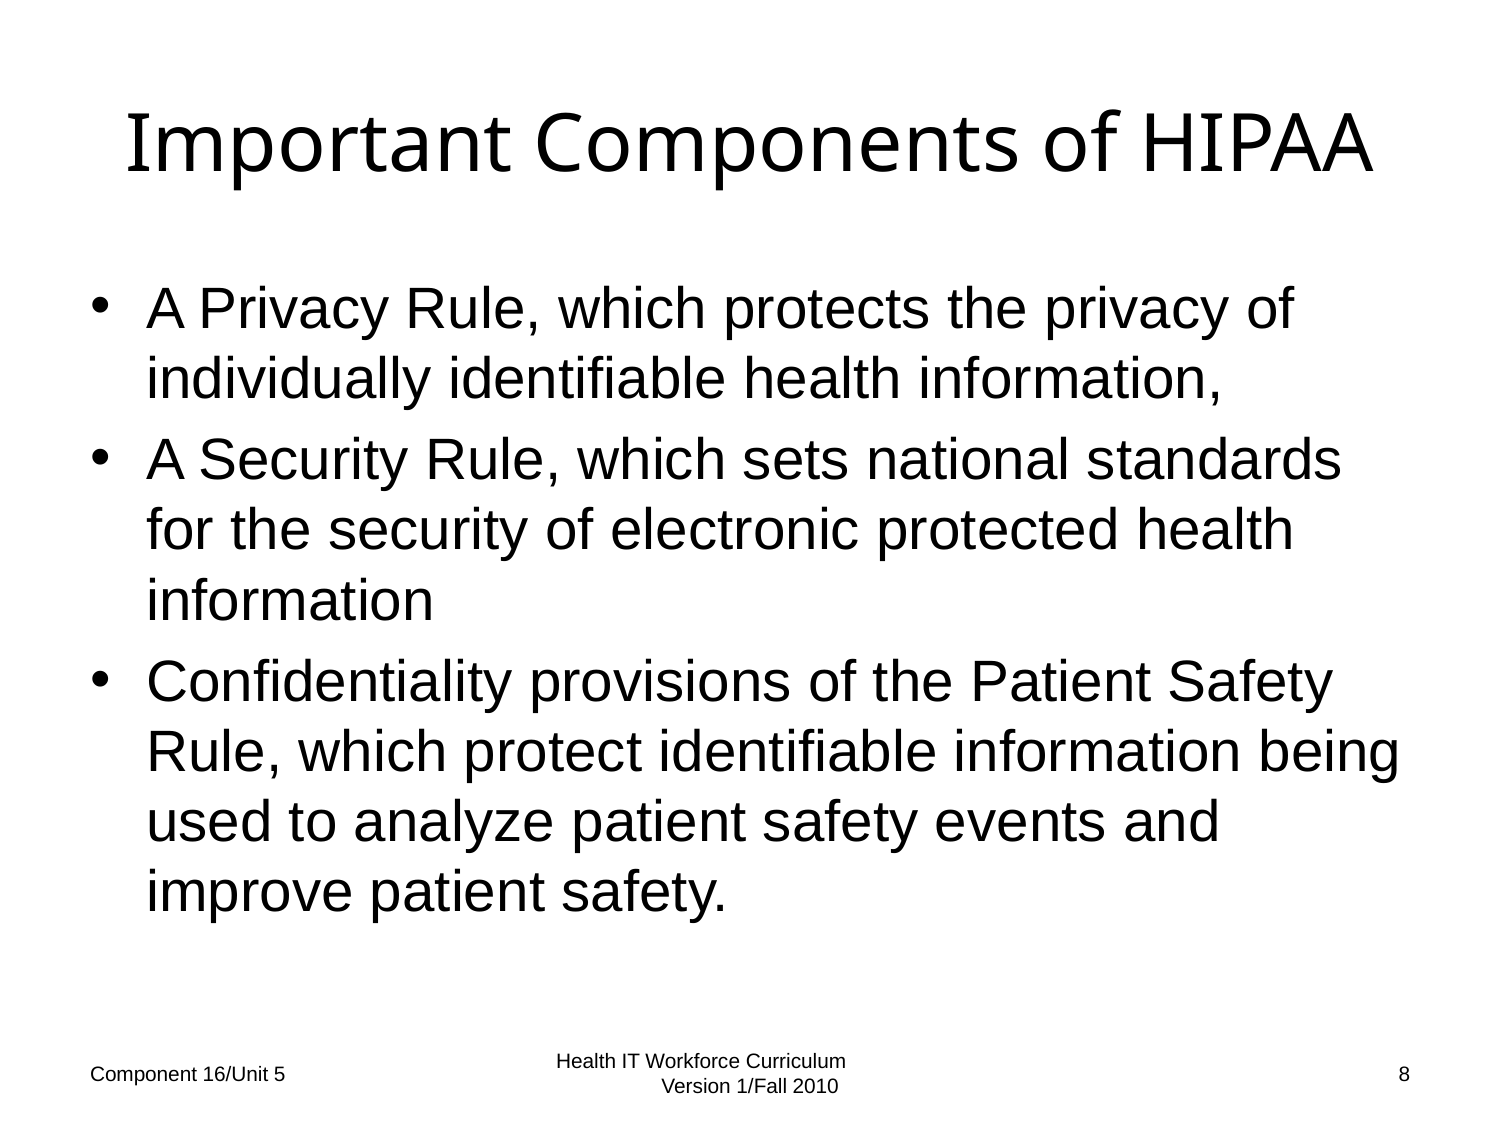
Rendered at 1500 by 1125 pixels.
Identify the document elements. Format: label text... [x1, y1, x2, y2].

footer Health IT Workforce Curriculum Version 1/Fall 2010 [512, 1042, 988, 1103]
title Important Components of HIPAA [75, 45, 1425, 233]
slide_number Component 16/Unit 5 [75, 1042, 425, 1103]
list A Privacy Rule, which protects the privacy of individually identifiable health information, A Security Rule, which sets national standards for the security of electronic protected health information Confidentiality provisions of the Patient Safety Rule, which protect identifiable information being used to analyze patient safety events and improve patient safety. [75, 262, 1425, 1005]
slide_number 8 [1074, 1042, 1425, 1103]
